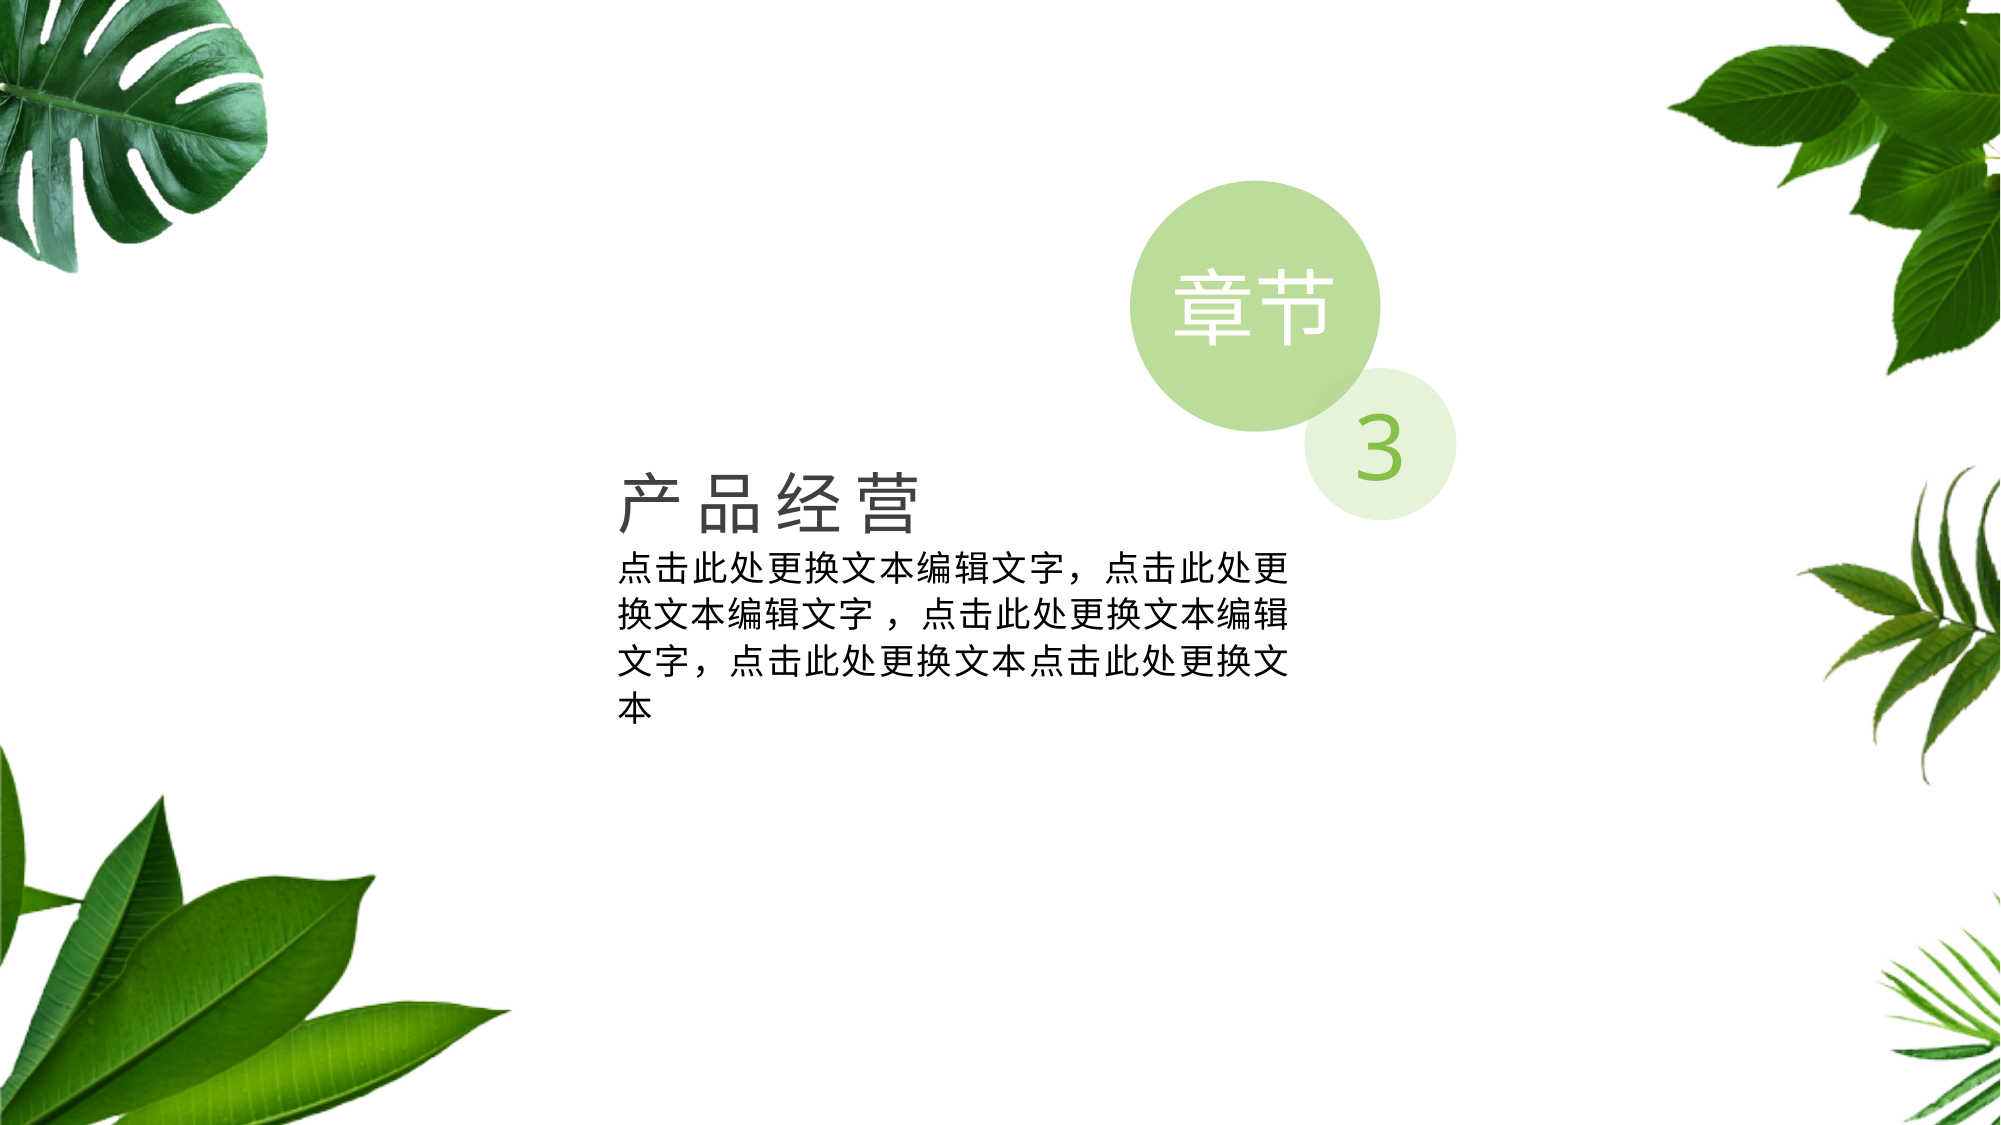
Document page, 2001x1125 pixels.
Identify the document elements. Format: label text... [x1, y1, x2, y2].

text_box 3 [1304, 367, 1457, 521]
text_box 产品经营 点击此处更换文本编辑文字，点击此处更换文本编辑文字 ，点击此处更换文本编辑文字，点击此处更换文本点击此处更换文本 [602, 445, 1305, 862]
picture [0, 0, 2001, 1125]
text_box 章节 [1130, 180, 1381, 432]
